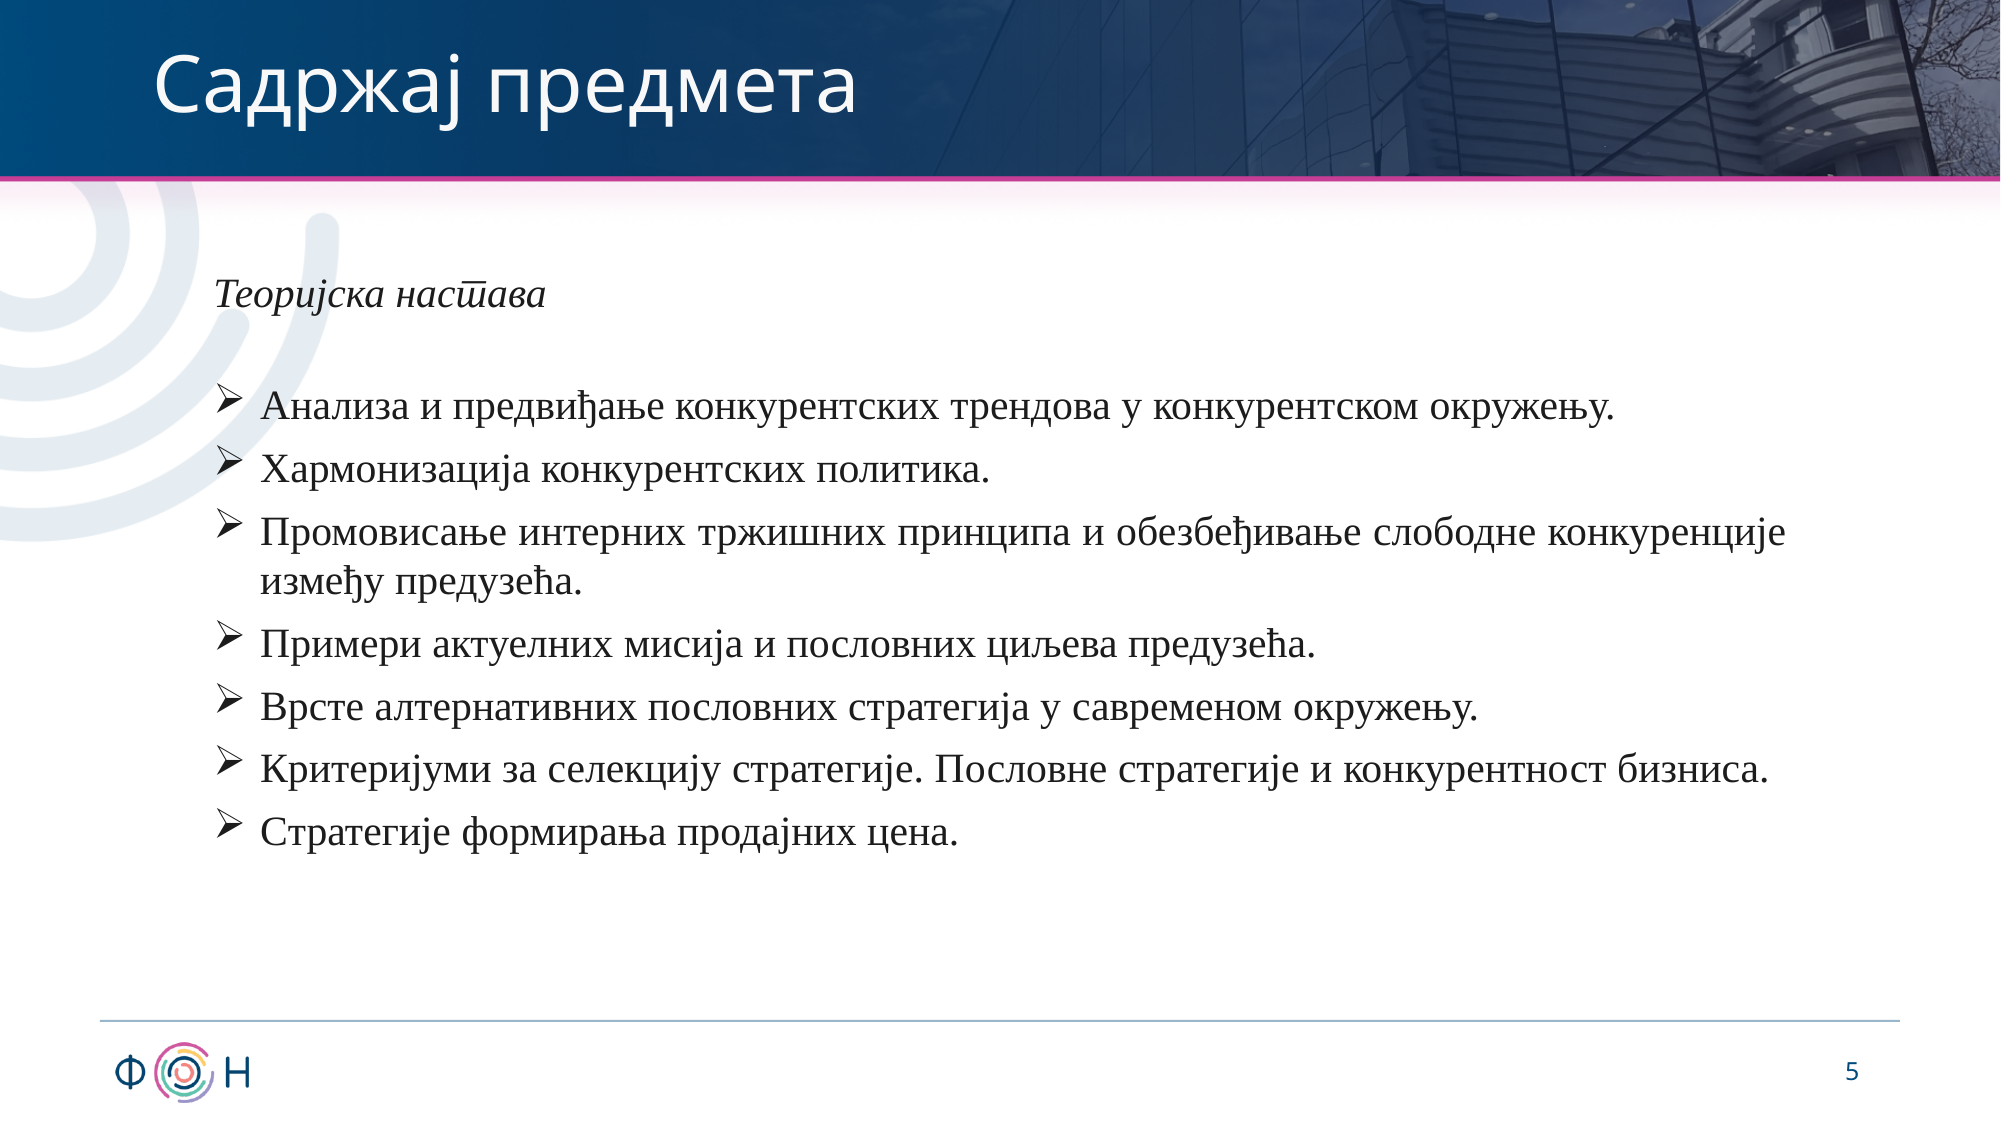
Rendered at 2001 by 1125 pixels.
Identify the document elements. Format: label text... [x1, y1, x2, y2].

text_box Теоријска настава Анализа и предвиђање конкурентских трендова у конкурентском окружењу. Хармонизација конкурентских политика. Промовисање интерних тржишних принципа и обезбеђивање слободне конкуренције између предузећа. Примери актуелних мисија и пословних циљева предузећа. Врсте алтернативних пословних стратегија у савременом окружењу. Критеријуми за селекцију стратегије. Пословне стратегије и конкурентност бизниса. Стратегије формирања продајних цена. [198, 258, 1802, 861]
slide_number 5 [1804, 1048, 1900, 1097]
title Садржај предмета [137, 6, 1863, 169]
picture [0, 0, 2001, 1125]
